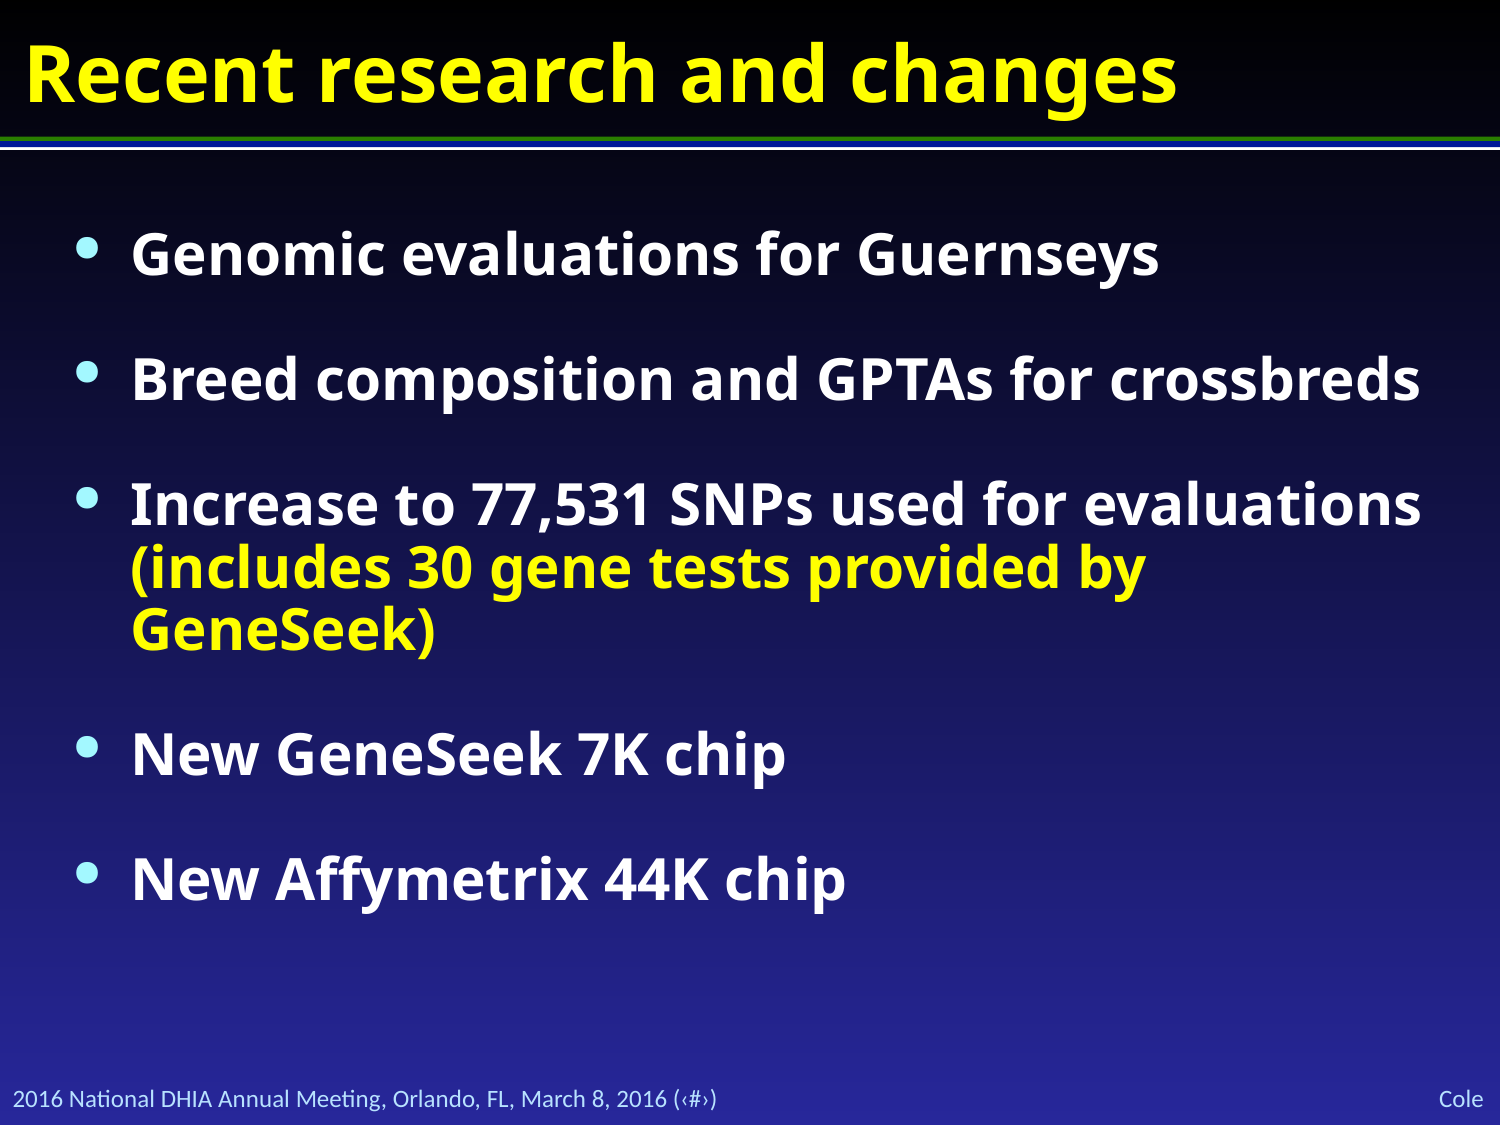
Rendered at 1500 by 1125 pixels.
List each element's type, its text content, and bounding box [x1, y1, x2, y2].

title Recent research and changes [23, 23, 1373, 120]
list Genomic evaluations for Guernseys Breed composition and GPTAs for crossbreds Increase to 77,531 SNPs used for evaluations (includes 30 gene tests provided by GeneSeek) New GeneSeek 7K chip New Affymetrix 44K chip [74, 224, 1425, 857]
